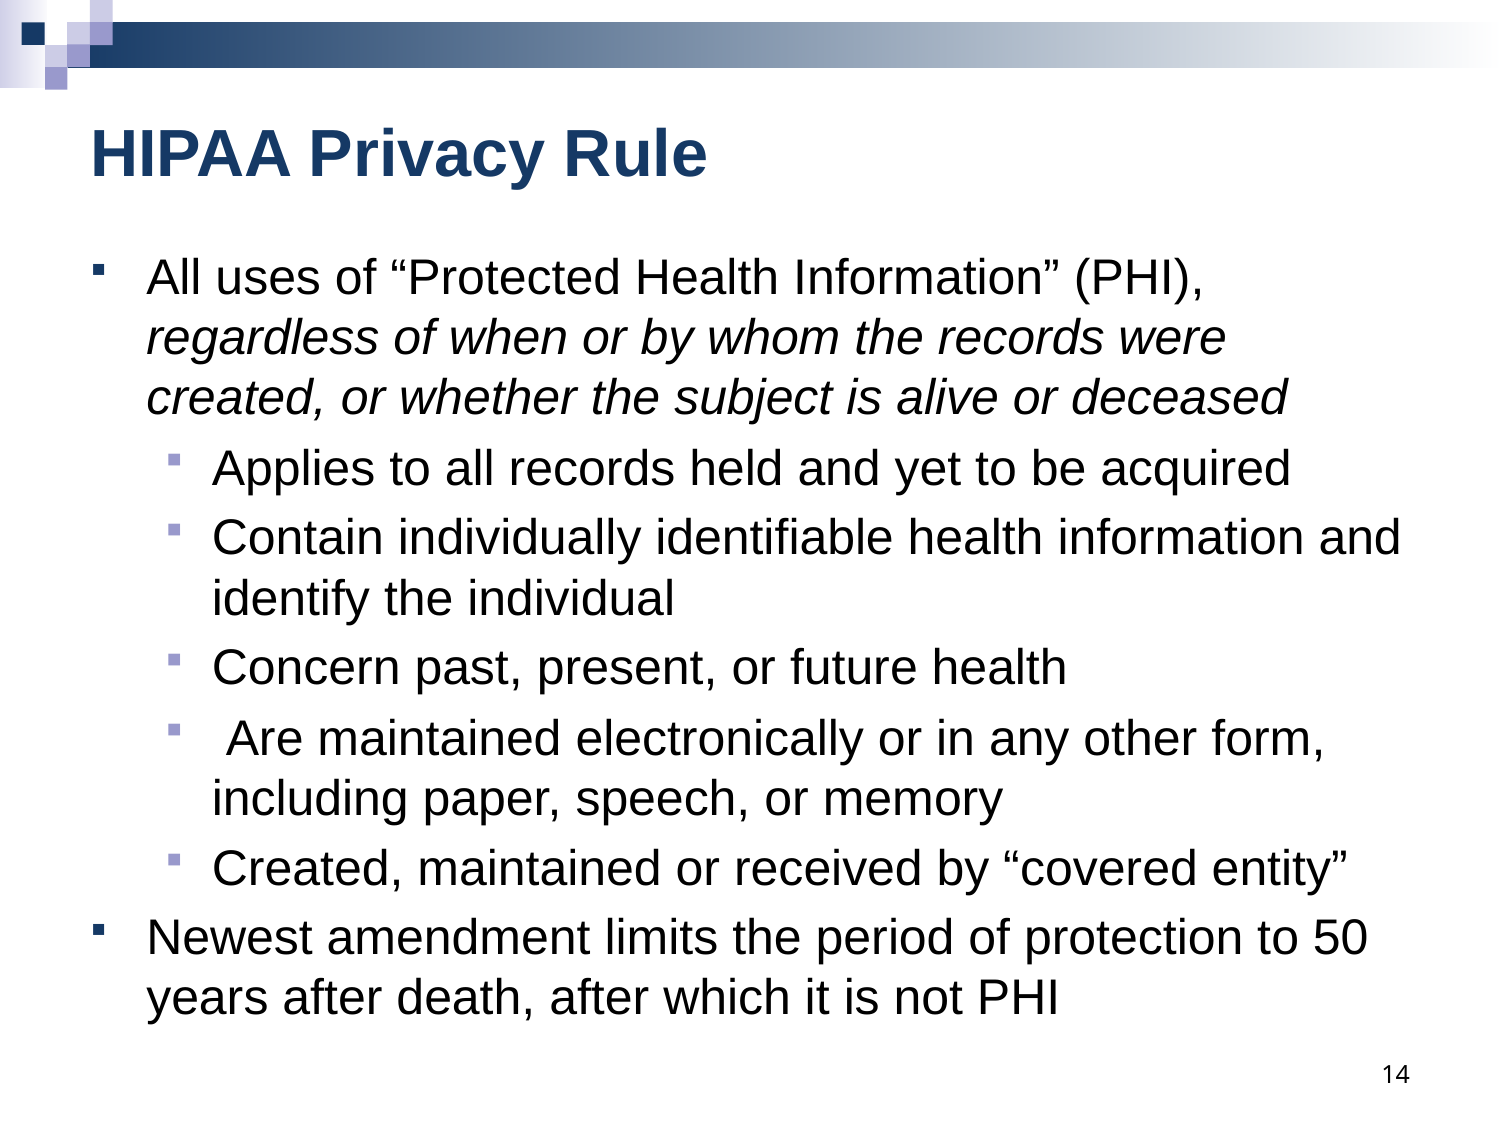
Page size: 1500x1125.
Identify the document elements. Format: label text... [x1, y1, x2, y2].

title HIPAA Privacy Rule [75, 75, 1425, 225]
slide_number 14 [1074, 1025, 1425, 1100]
list All uses of “Protected Health Information” (PHI), regardless of when or by whom the records were created, or whether the subject is alive or deceased Applies to all records held and yet to be acquired Contain individually identifiable health information and identify the individual Concern past, present, or future health Are maintained electronically or in any other form, including paper, speech, or memory Created, maintained or received by “covered entity” Newest amendment limits the period of protection to 50 years after death, after which it is not PHI [75, 237, 1425, 875]
